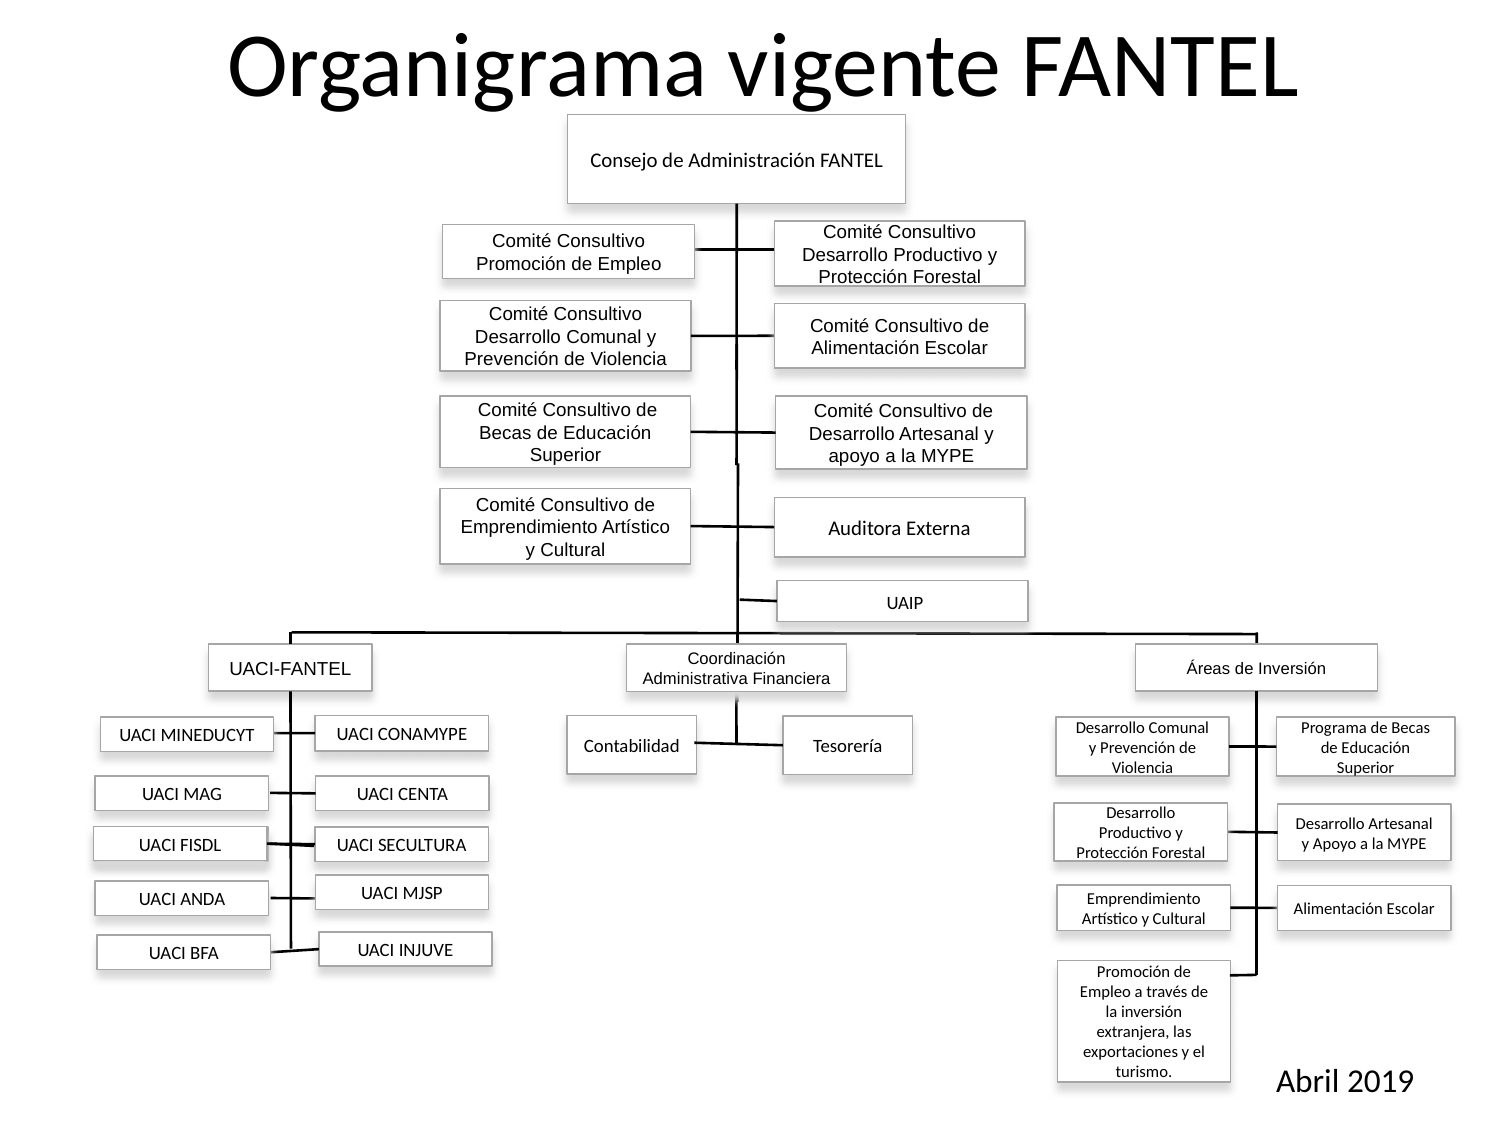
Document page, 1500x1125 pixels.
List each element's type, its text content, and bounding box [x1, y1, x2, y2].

text_box UACI ANDA [93, 879, 203, 918]
text_box UACI FISDL [91, 824, 203, 863]
text_box Programa de Becas de Educación Superior [1383, 715, 1457, 778]
title Organigrama vigente FANTEL [88, 1, 1439, 117]
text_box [270, 948, 320, 953]
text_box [208, 114, 1378, 976]
text_box Promoción de Empleo a través de la inversión extranjera, las exportaciones y el turismo. [1055, 983, 1233, 1084]
text_box UACI BFA [95, 933, 203, 972]
text_box Abril 2019 [1261, 1051, 1500, 1107]
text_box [266, 843, 315, 847]
text_box UACI MINEDUCYT [98, 715, 203, 753]
text_box UACI MAG [93, 774, 203, 813]
text_box Desarrollo Artesanal y Apoyo a la MYPE [1383, 802, 1453, 863]
text_box Alimentación Escolar [1383, 883, 1453, 932]
